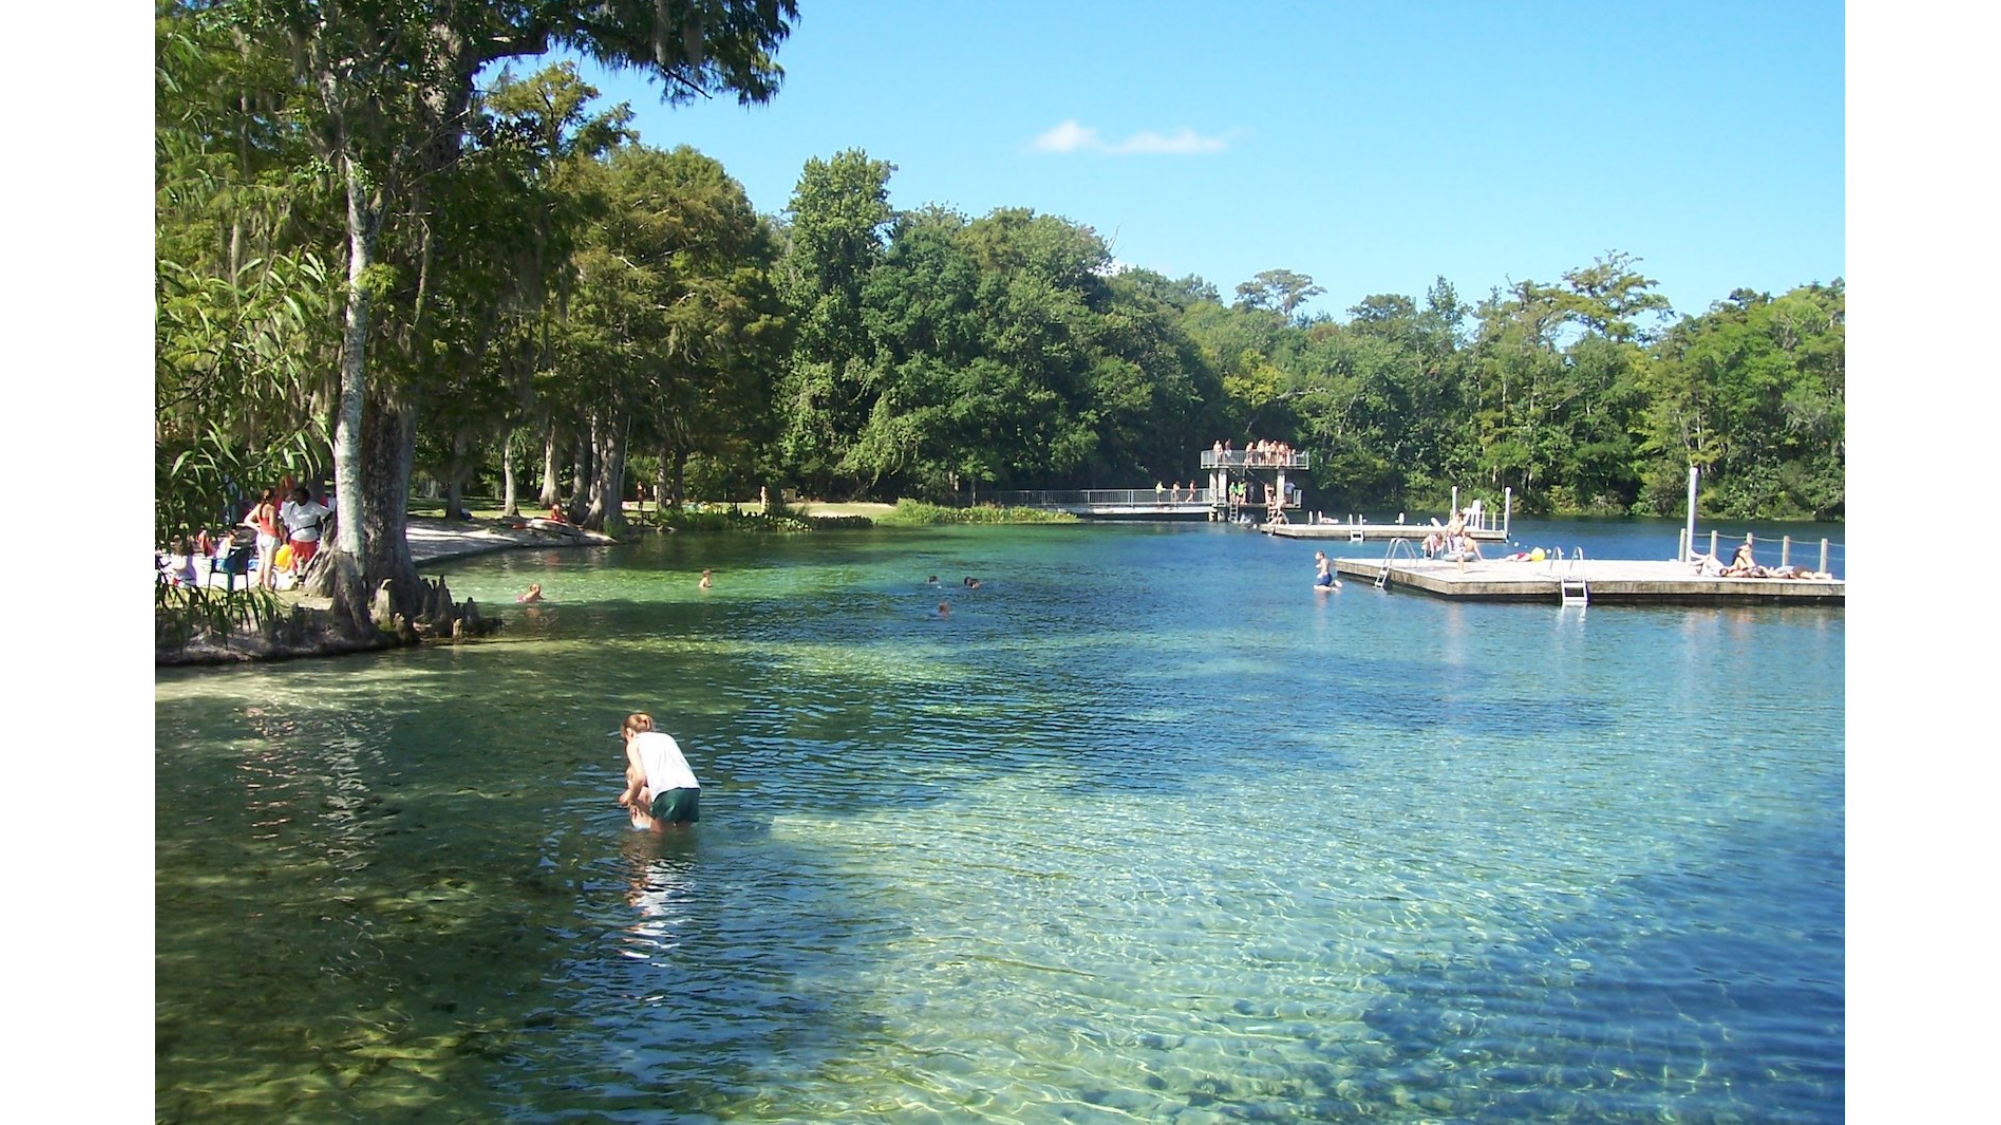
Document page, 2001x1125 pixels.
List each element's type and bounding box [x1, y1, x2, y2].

picture [155, 0, 1845, 1125]
